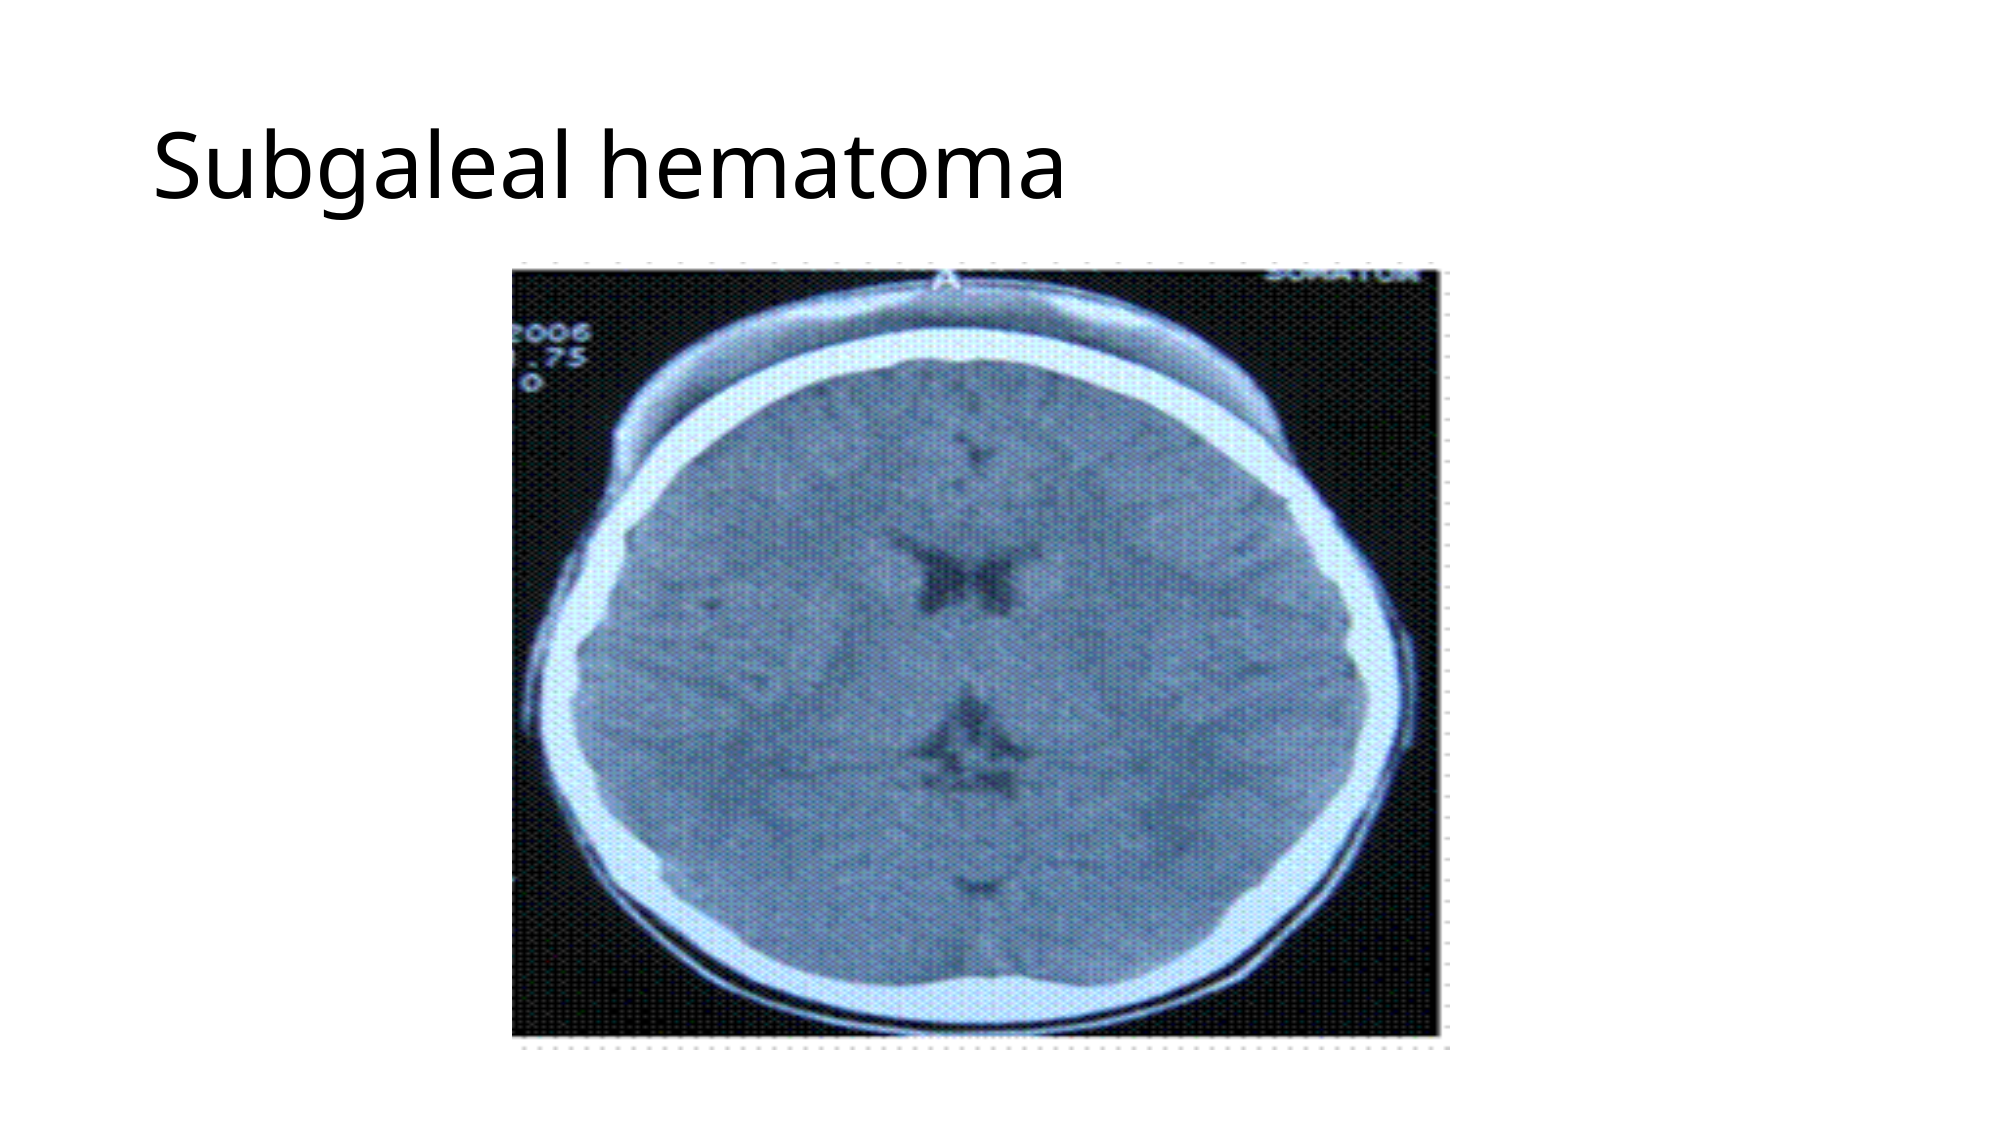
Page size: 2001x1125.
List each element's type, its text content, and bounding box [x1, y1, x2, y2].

title Subgaleal hematoma [137, 59, 1863, 278]
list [512, 262, 1450, 1050]
